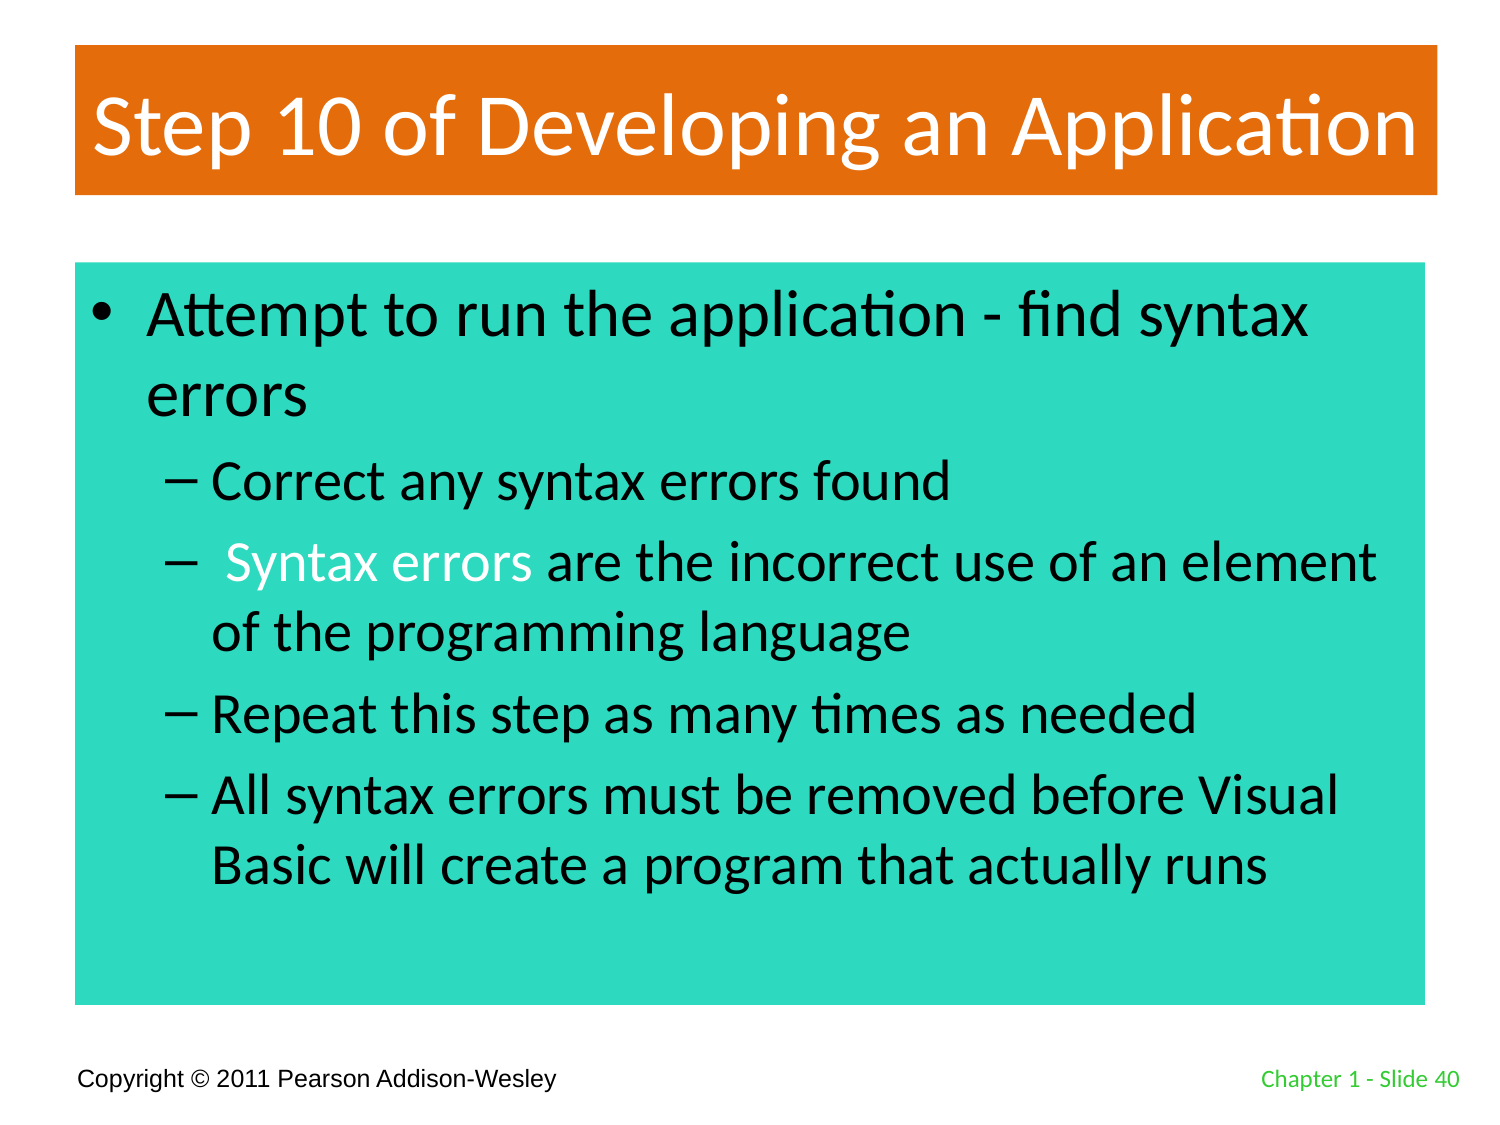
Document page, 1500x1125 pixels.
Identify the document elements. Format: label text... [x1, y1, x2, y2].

list Attempt to run the application - find syntax errors Correct any syntax errors found Syntax errors are the incorrect use of an element of the programming language Repeat this step as many times as needed All syntax errors must be removed before Visual Basic will create a program that actually runs [75, 262, 1425, 1005]
title Step 10 of Developing an Application [75, 45, 1438, 196]
slide_number Chapter 1 - Slide 40 [1162, 1024, 1476, 1101]
